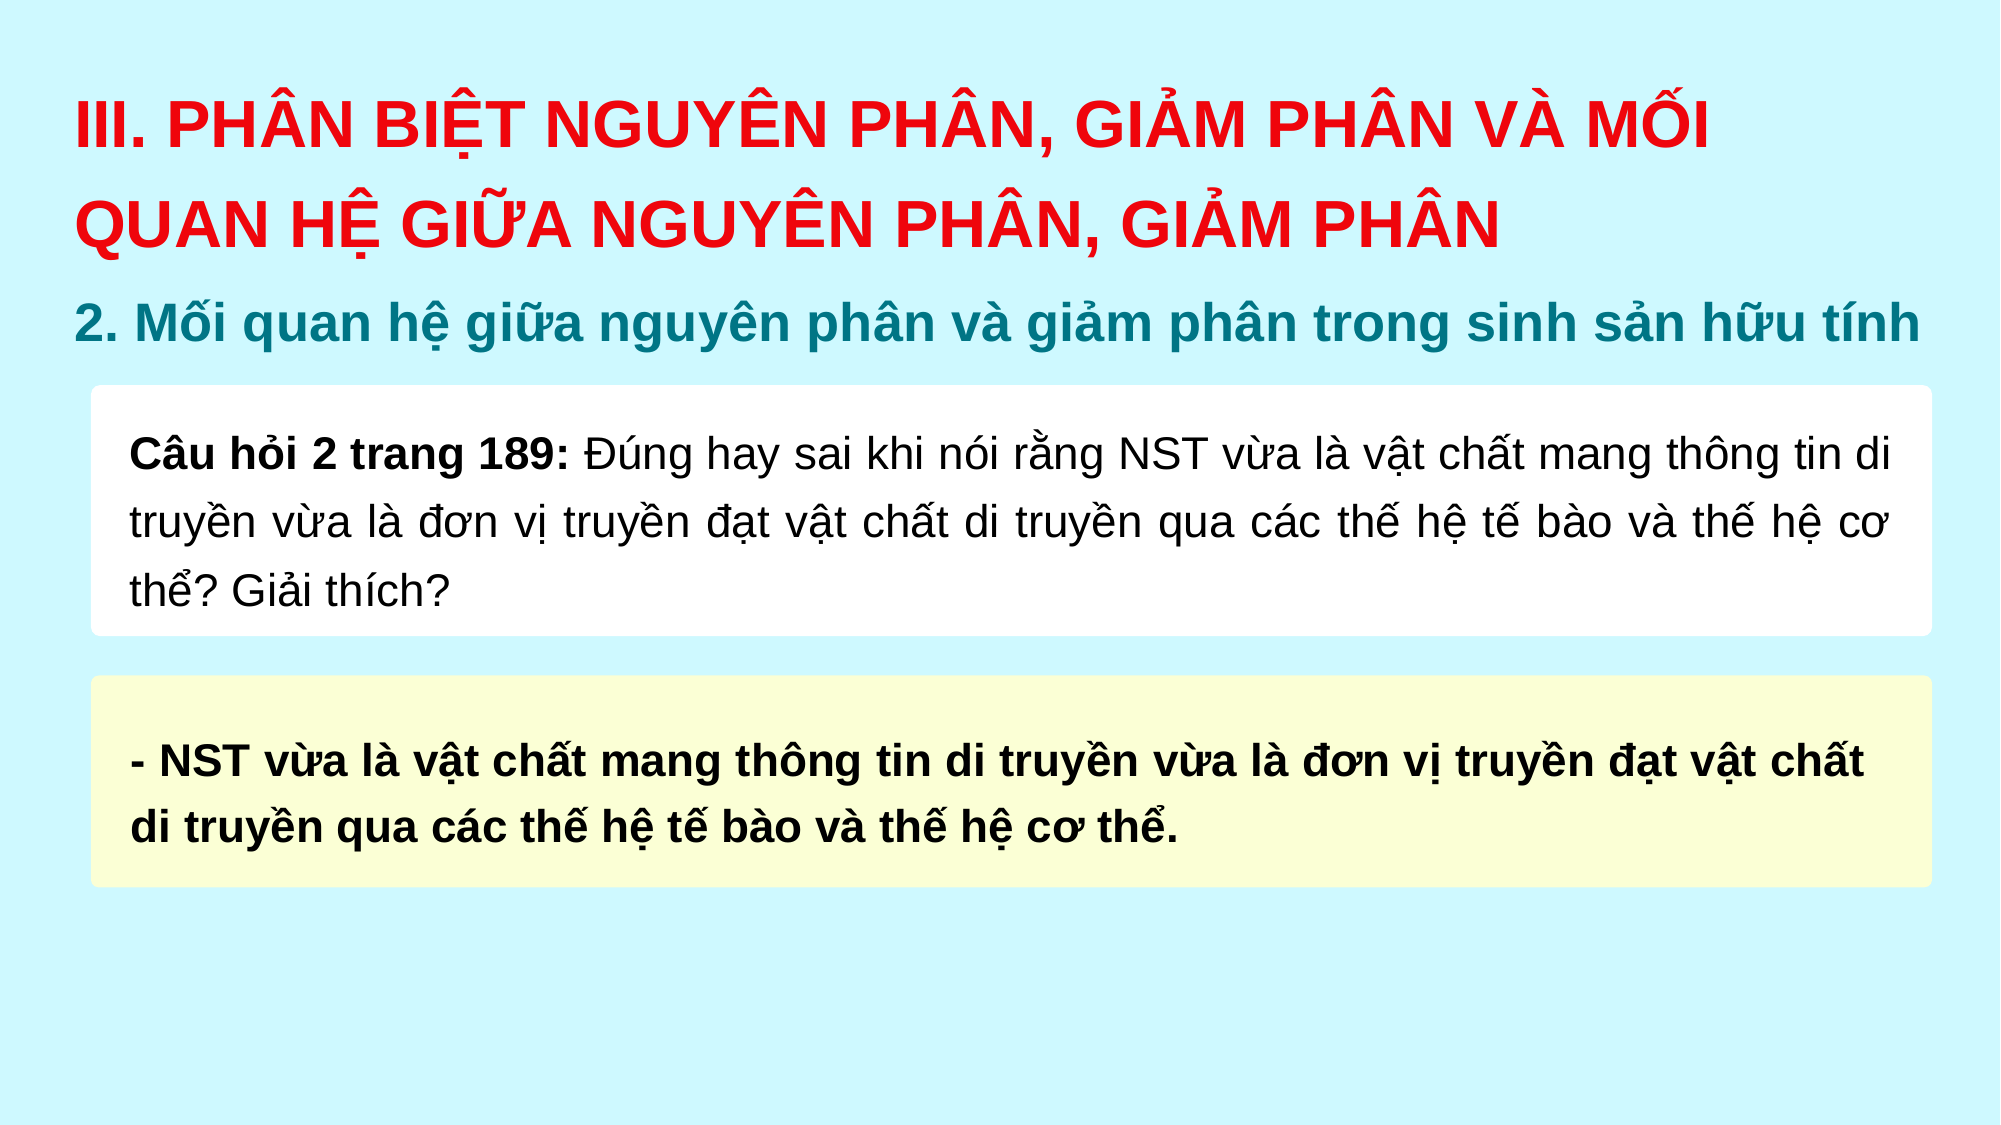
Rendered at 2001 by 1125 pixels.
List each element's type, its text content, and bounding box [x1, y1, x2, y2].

text_box - NST vừa là vật chất mang thông tin di truyền vừa là đơn vị truyền đạt vật chất di truyền qua các thế hệ tế bào và thế hệ cơ thể. [116, 712, 1882, 860]
text_box [89, 384, 1934, 638]
text_box III. PHÂN BIỆT NGUYÊN PHÂN, GIẢM PHÂN VÀ MỐI QUAN HỆ GIỮA NGUYÊN PHÂN, GIẢM PHÂN [59, 53, 1901, 269]
text_box Câu hỏi 2 trang 189: Đúng hay sai khi nói rằng NST vừa là vật chất mang thông tin di truyền vừa là đơn vị truyền đạt vật chất di truyền qua các thế hệ tế bào và thế hệ cơ thể? Giải thích? [115, 402, 1908, 624]
text_box [89, 674, 1934, 889]
text_box 2. Mối quan hệ giữa nguyên phân và giảm phân trong sinh sản hữu tính [59, 280, 1993, 360]
